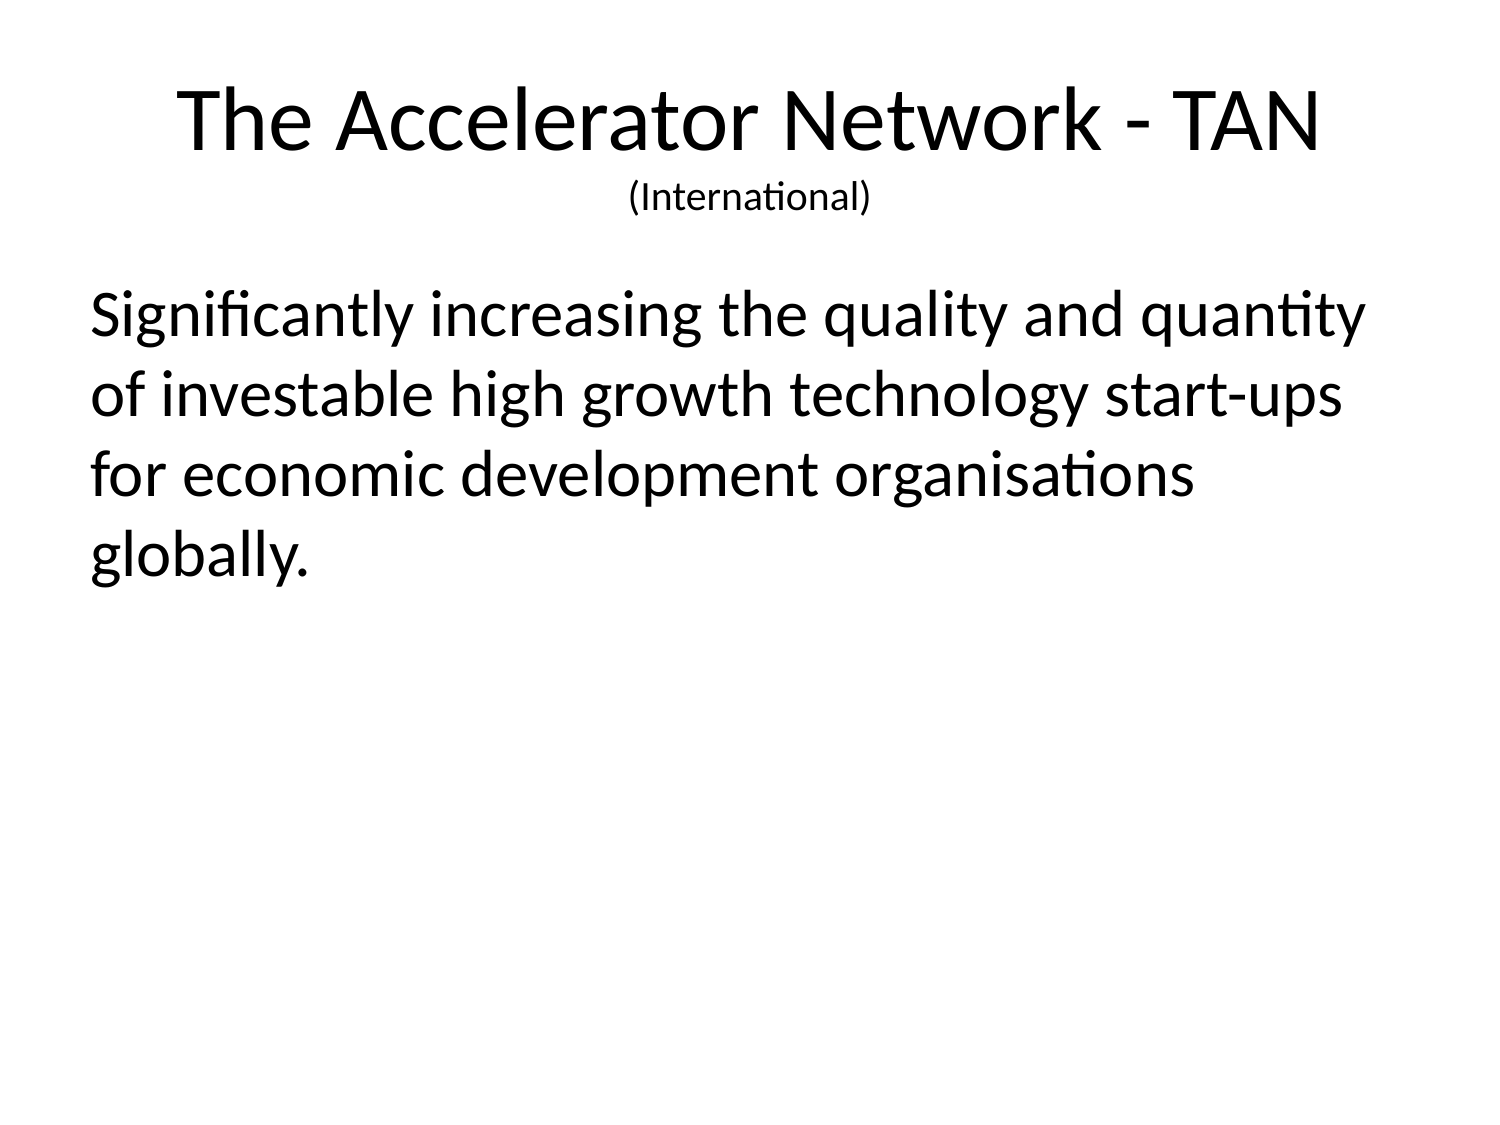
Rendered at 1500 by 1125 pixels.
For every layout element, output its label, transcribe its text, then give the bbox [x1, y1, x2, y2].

list Significantly increasing the quality and quantity of investable high growth technology start-ups for economic development organisations globally. [75, 262, 1425, 1005]
title The Accelerator Network - TAN (International) [75, 45, 1425, 233]
